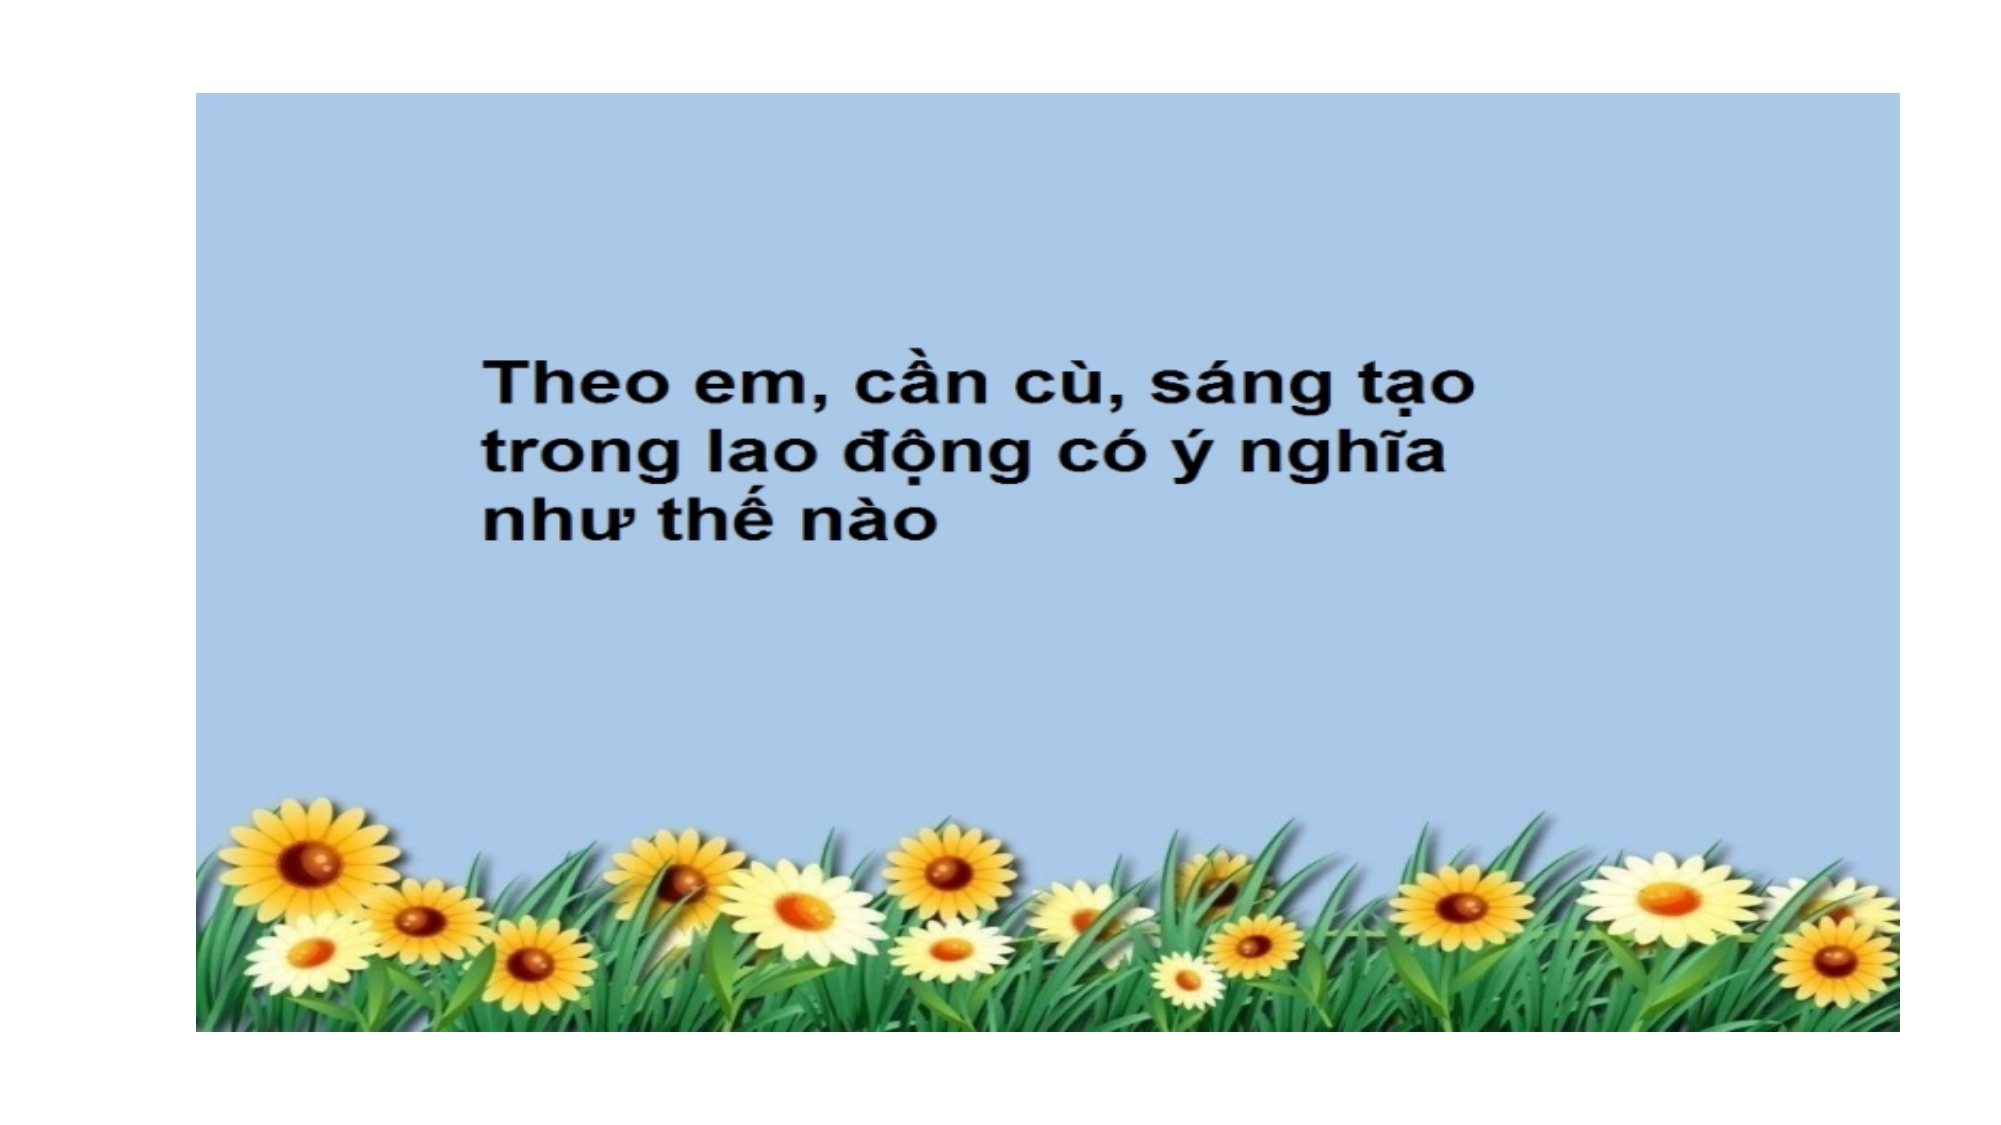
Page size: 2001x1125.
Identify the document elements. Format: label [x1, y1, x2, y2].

picture [195, 93, 1900, 1032]
